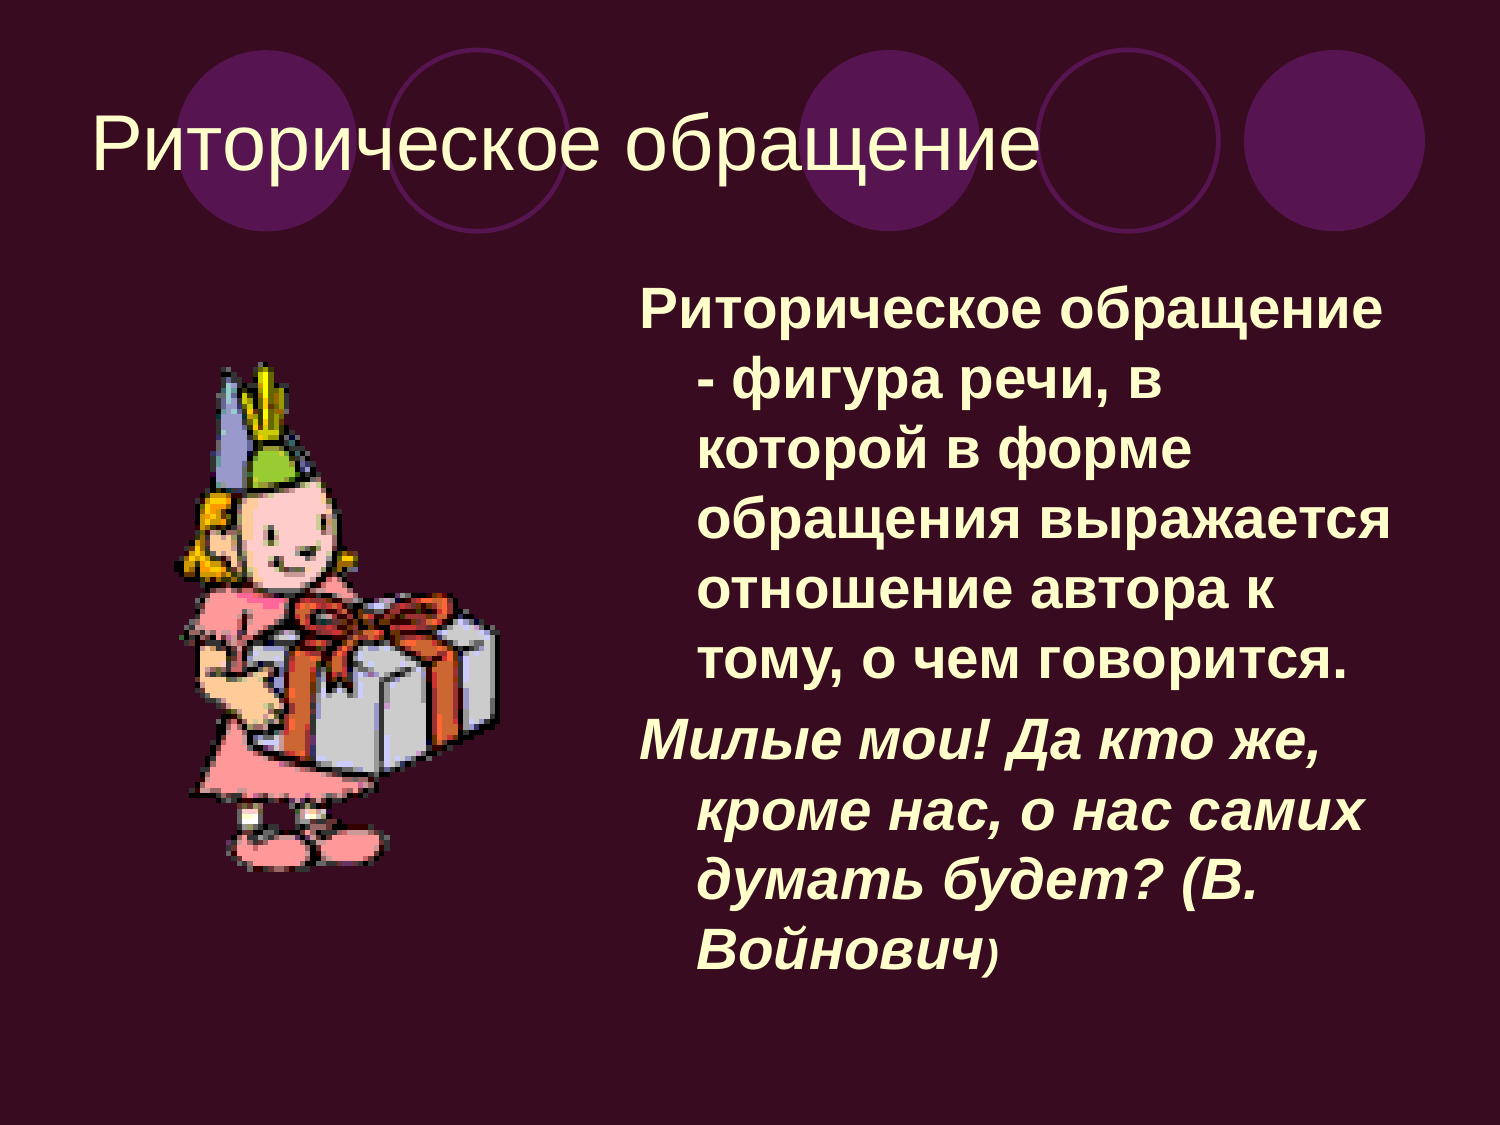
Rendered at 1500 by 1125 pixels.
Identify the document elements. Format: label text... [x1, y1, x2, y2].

title Риторическое обращение [74, 44, 1426, 233]
list Риторическое обращение - фигура речи, в которой в форме обращения выражается отношение автора к тому, о чем говорится. Милые мои! Да кто же, кроме нас, о нас самих думать будет? (В. Войнович) [624, 262, 1426, 1006]
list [174, 362, 527, 888]
